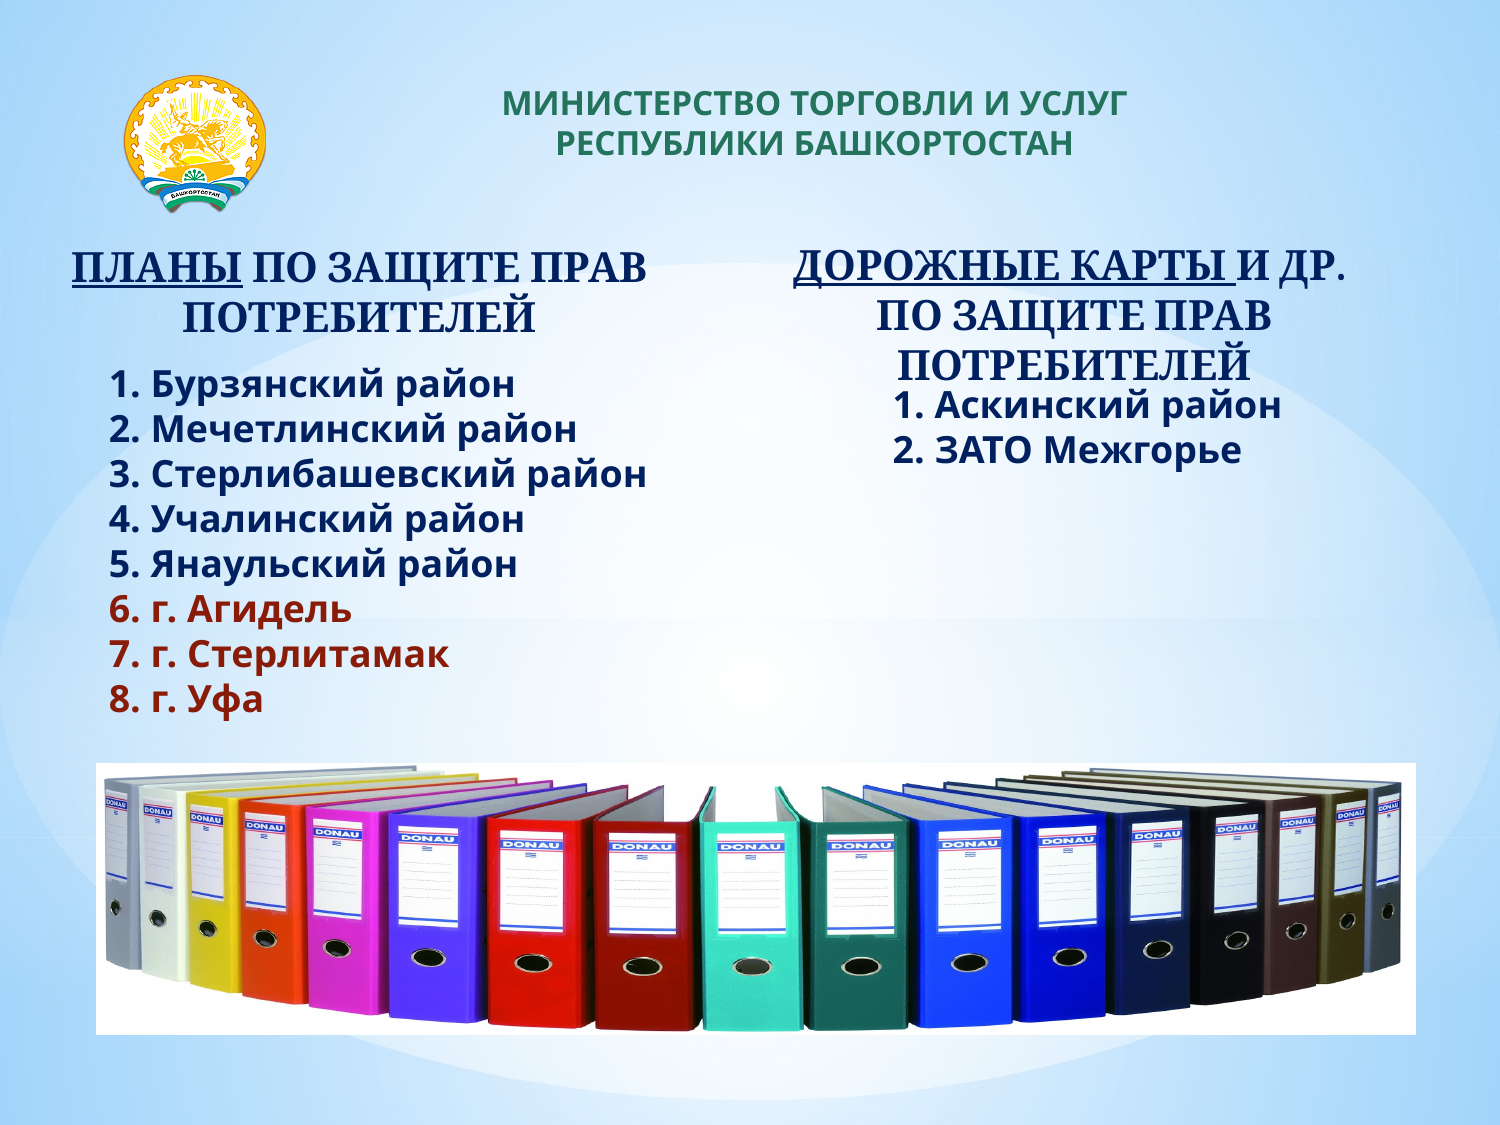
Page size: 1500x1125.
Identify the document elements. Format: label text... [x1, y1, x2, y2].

text_box ДОРОЖНЫЕ КАРТЫ И ДР. ПО ЗАЩИТЕ ПРАВ ПОТРЕБИТЕЛЕЙ [714, 231, 1435, 397]
picture [123, 74, 266, 215]
picture [95, 763, 1416, 1036]
text_box 1. Аскинский район 2. ЗАТО Межгорье [878, 373, 1298, 479]
text_box МИНИСТЕРСТВО ТОРГОВЛИ И УСЛУГ РЕСПУБЛИКИ БАШКОРТОСТАН [336, 74, 1294, 170]
text_box 1. Бурзянский район 2. Мечетлинский район 3. Стерлибашевский район 4. Учалинский район 5. Янаульский район 6. г. Агидель 7. г. Стерлитамак 8. г. Уфа [93, 351, 672, 729]
text_box ПЛАНЫ ПО ЗАЩИТЕ ПРАВ ПОТРЕБИТЕЛЕЙ [49, 233, 671, 349]
